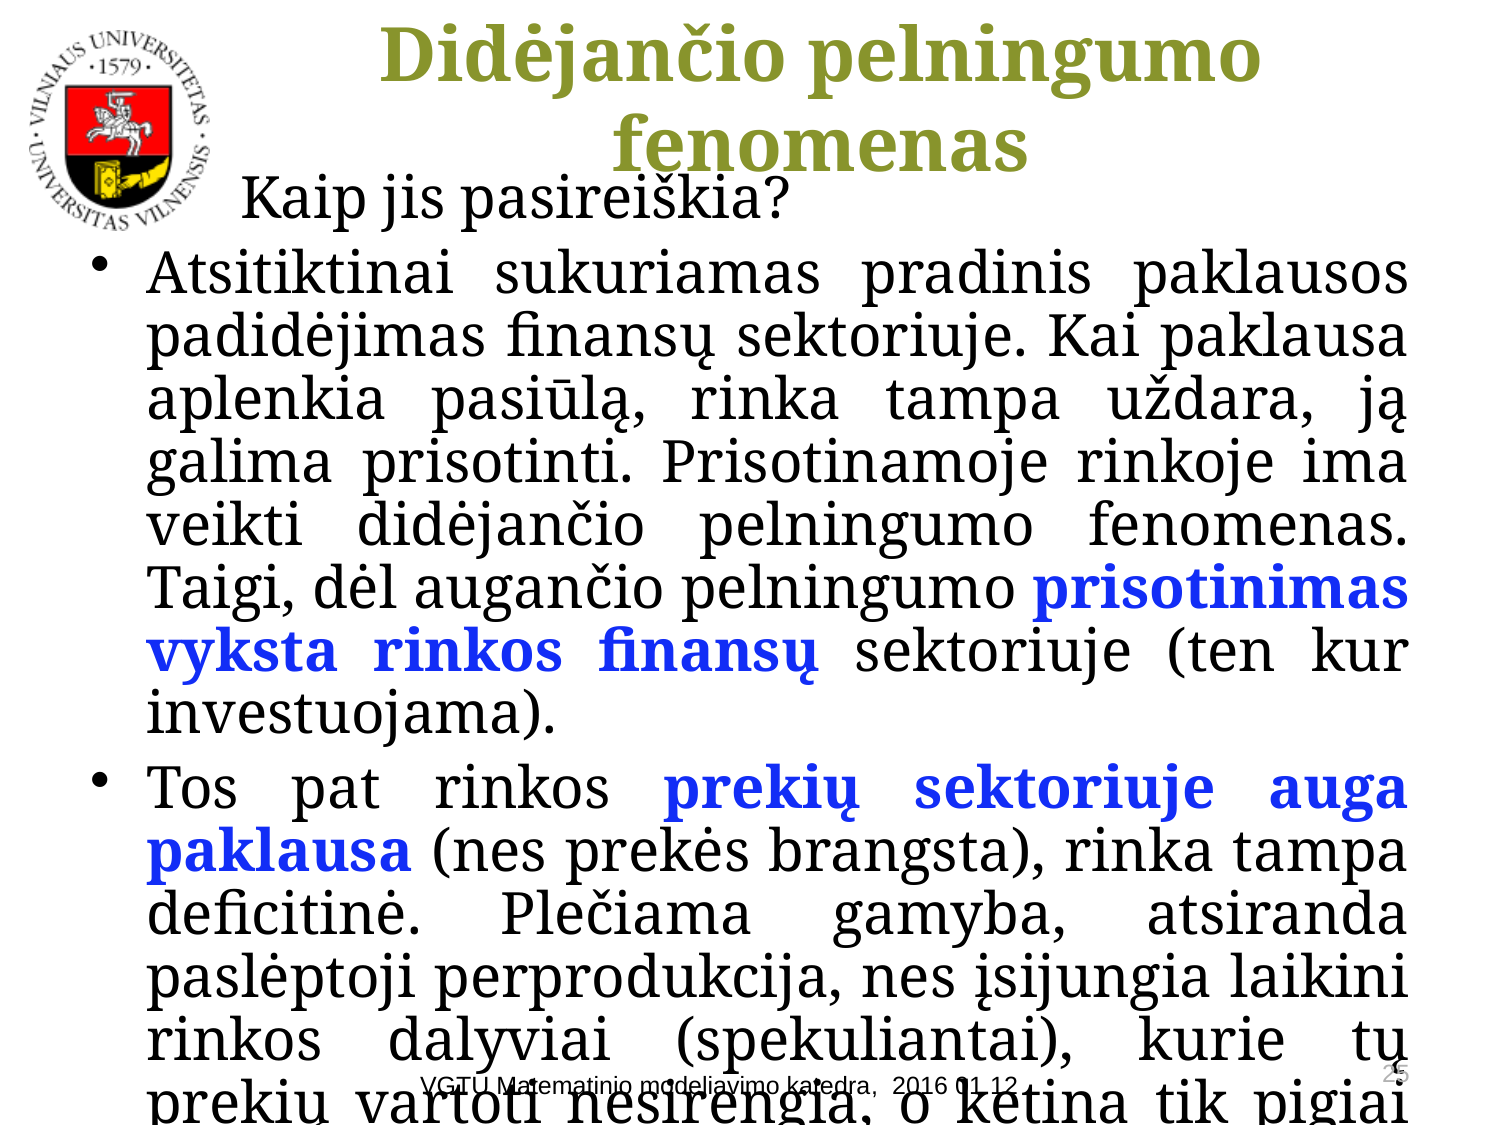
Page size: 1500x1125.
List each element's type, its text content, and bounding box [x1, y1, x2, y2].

list Kaip jis pasireiškia? Atsitiktinai sukuriamas pradinis paklausos padidėjimas finansų sektoriuje. Kai paklausa aplenkia pasiūlą, rinka tampa uždara, ją galima prisotinti. Prisotinamoje rinkoje ima veikti didėjančio pelningumo fenomenas. Taigi, dėl augančio pelningumo prisotinimas vyksta rinkos finansų sektoriuje (ten kur investuojama). Tos pat rinkos prekių sektoriuje auga paklausa (nes prekės brangsta), rinka tampa deficitinė. Plečiama gamyba, atsiranda paslėptoji perprodukcija, nes įsijungia laikini rinkos dalyviai (spekuliantai), kurie tų prekių vartoti nesirengia, o ketina tik pigiai pirkti ir brangiai parduoti, [75, 160, 1425, 1024]
picture [29, 30, 210, 231]
slide_number 25 [1074, 1042, 1425, 1103]
text_box VGTU Matematinio modeliavimo katedra, 2016 01 12 [234, 1062, 1204, 1102]
title Didėjančio pelningumo fenomenas [218, 45, 1425, 149]
